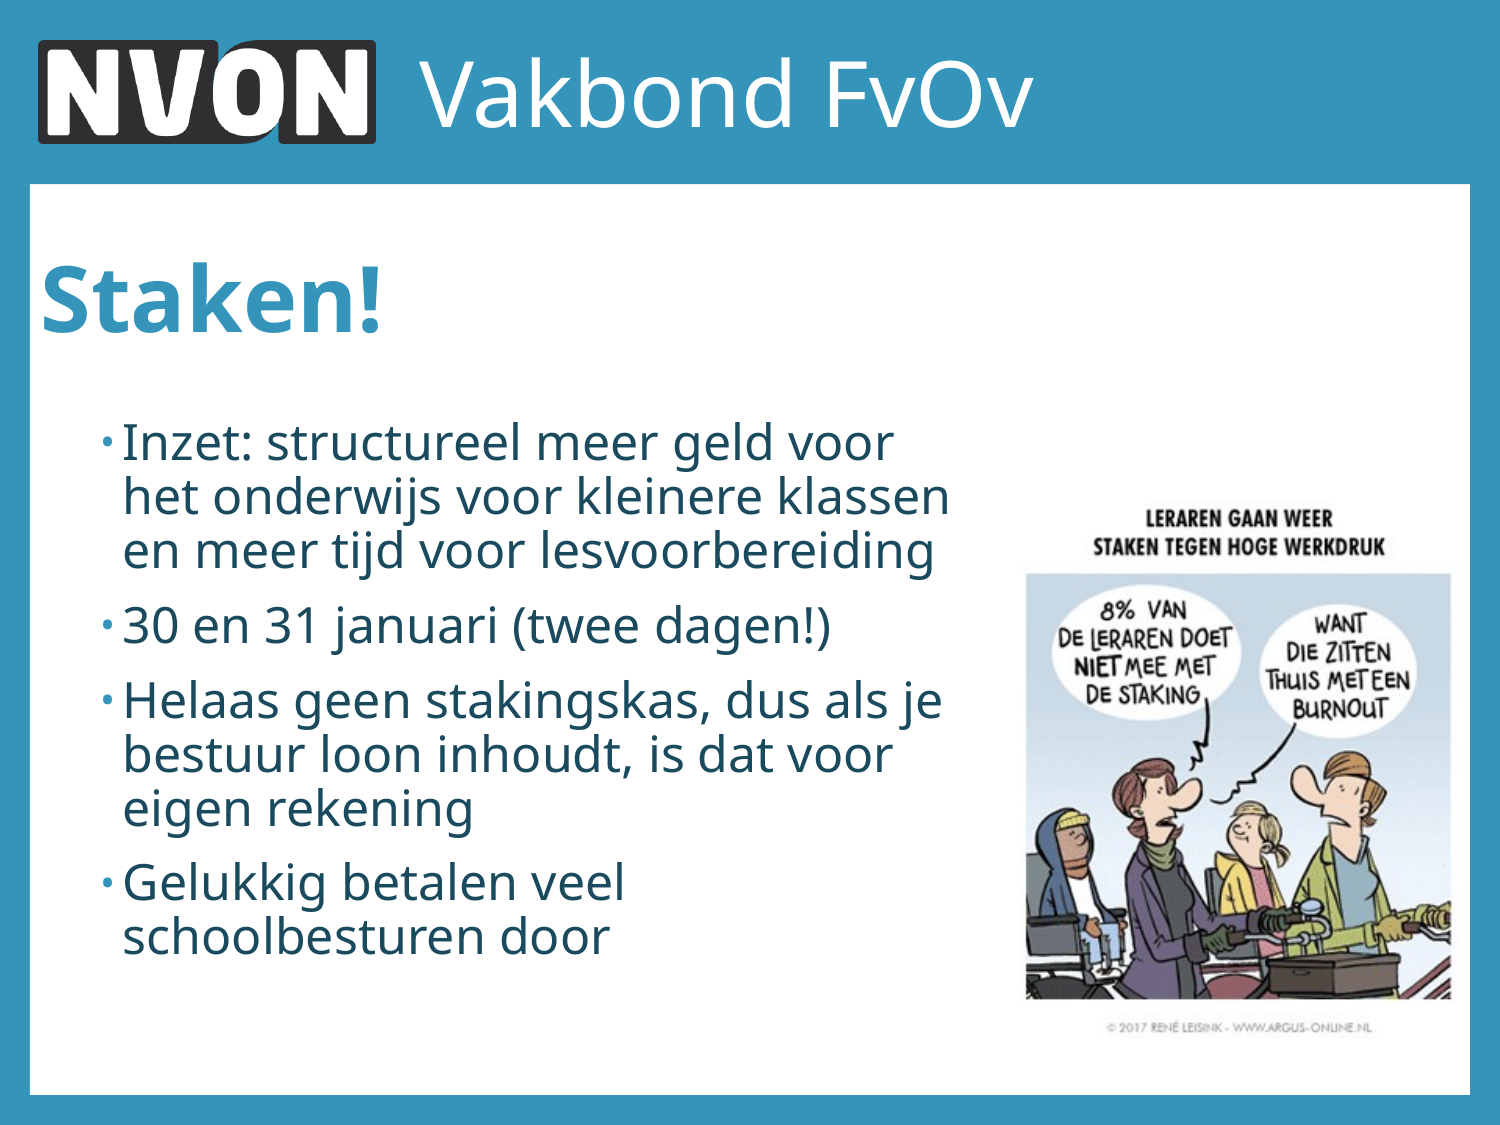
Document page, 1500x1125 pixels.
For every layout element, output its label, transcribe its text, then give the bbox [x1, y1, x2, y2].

list Inzet: structureel meer geld voor het onderwijs voor kleinere klassen en meer tijd voor lesvoorbereiding 30 en 31 januari (twee dagen!) Helaas geen stakingskas, dus als je bestuur loon inhoudt, is dat voor eigen rekening Gelukkig betalen veel schoolbesturen door [79, 409, 985, 1073]
picture [1020, 499, 1464, 1045]
text_box Staken! [25, 195, 1500, 410]
picture [37, 40, 377, 145]
text_box [0, 0, 1500, 186]
text_box Vakbond FvOv [404, 28, 1413, 154]
